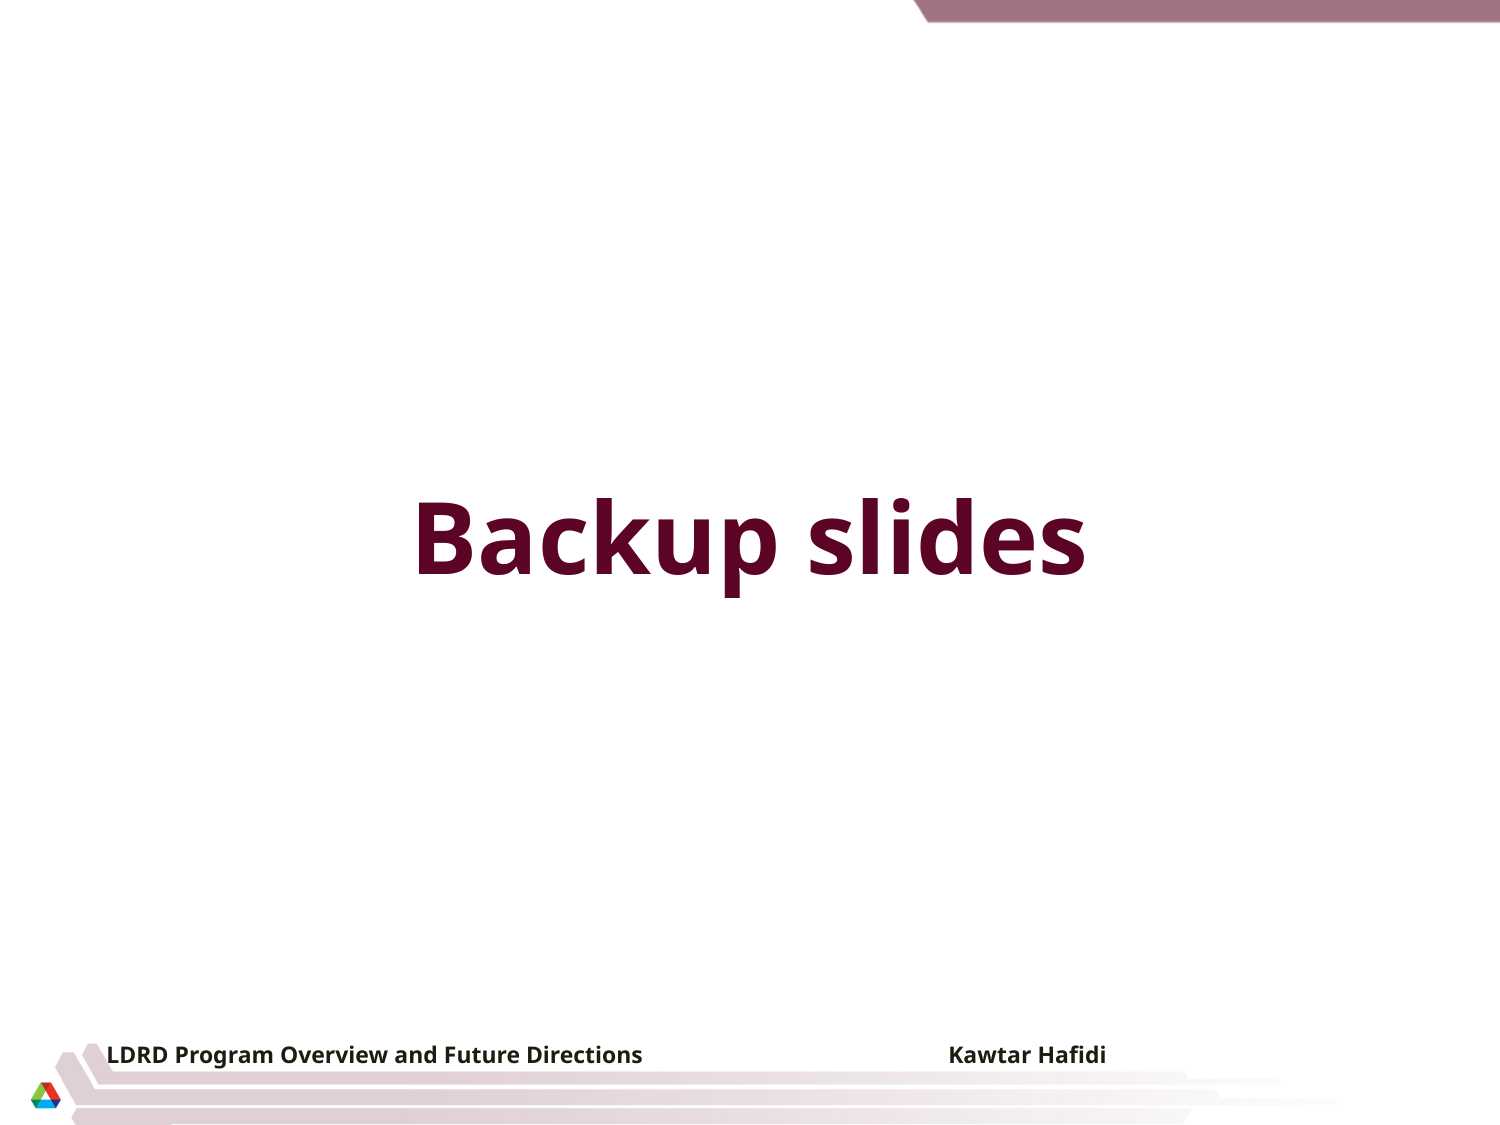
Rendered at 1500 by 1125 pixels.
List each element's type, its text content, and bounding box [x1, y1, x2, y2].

picture [0, 0, 1500, 24]
text_box Backup slides [74, 467, 1425, 655]
picture [0, 1037, 1500, 1125]
text_box LDRD Program Overview and Future Directions Kawtar Hafidi [91, 1033, 1123, 1076]
